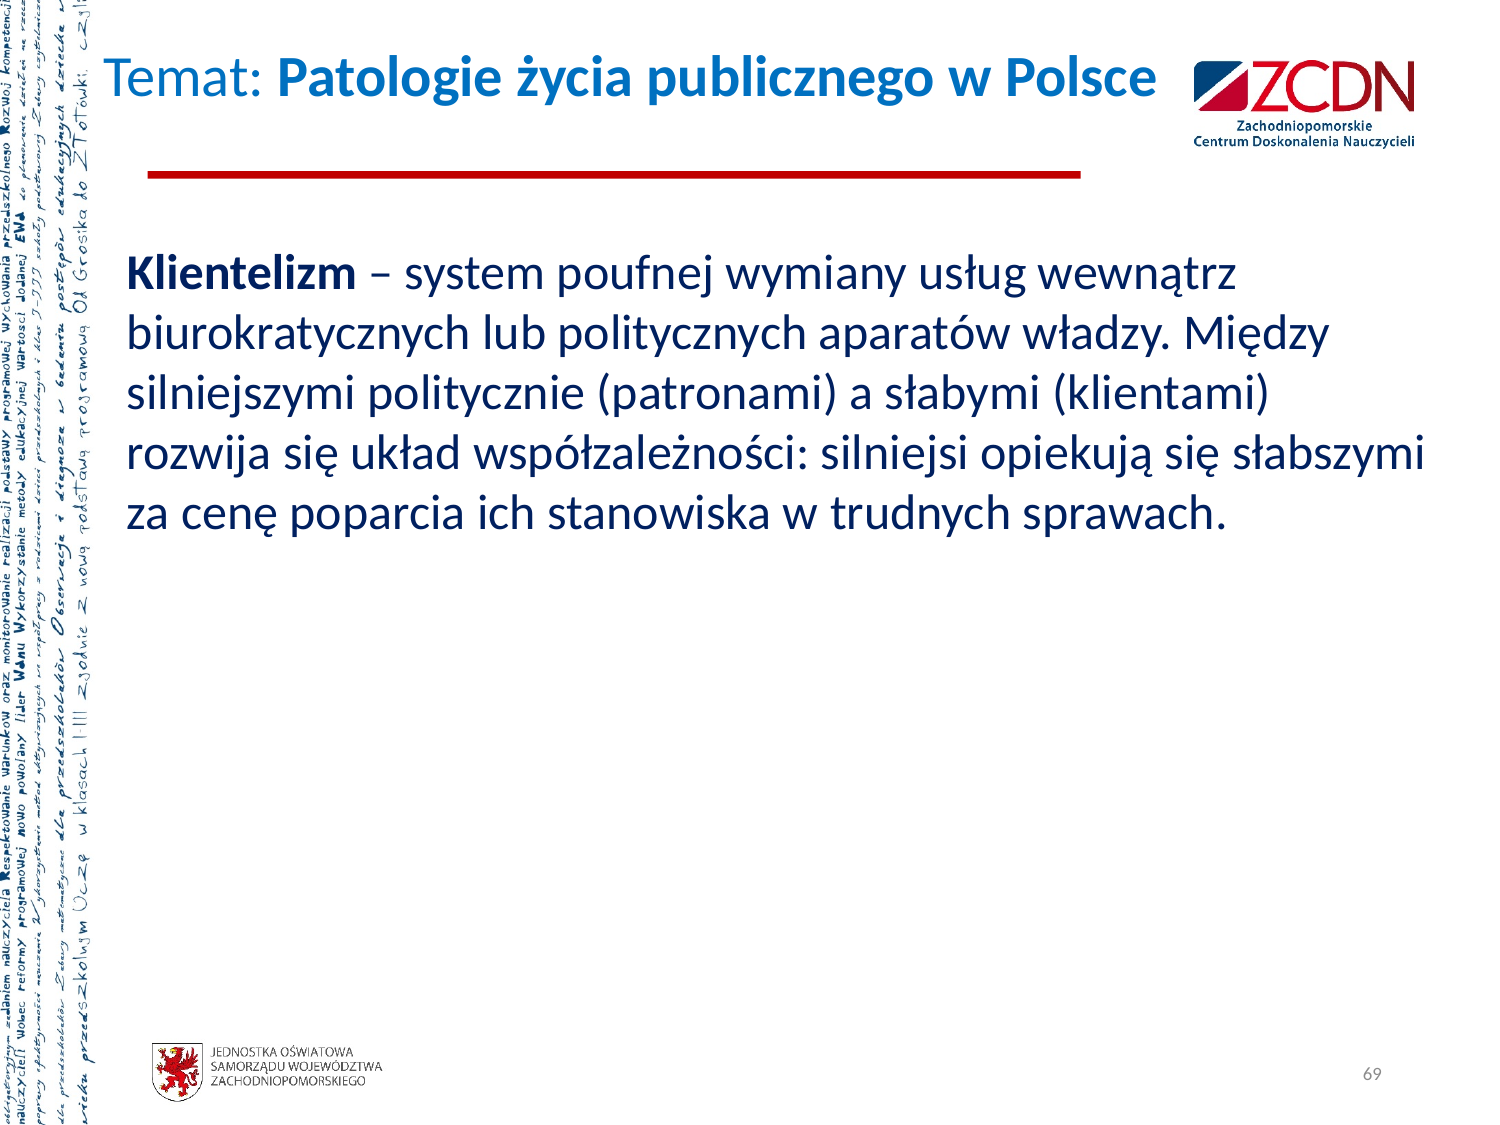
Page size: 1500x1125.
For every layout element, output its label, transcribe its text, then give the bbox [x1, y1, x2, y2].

picture [135, 1042, 393, 1117]
slide_number 69 [1059, 1042, 1397, 1103]
picture [1194, 60, 1414, 149]
title Temat: Patologie życia publicznego w Polsce [88, 30, 1188, 161]
picture [0, 0, 96, 1125]
list Klientelizm – system poufnej wymiany usług wewnątrz biurokratycznych lub politycznych aparatów władzy. Między silniejszymi politycznie (patronami) a słabymi (klientami) rozwija się układ współzależności: silniejsi opiekują się słabszymi za cenę poparcia ich stanowiska w trudnych sprawach. [112, 231, 1471, 1042]
